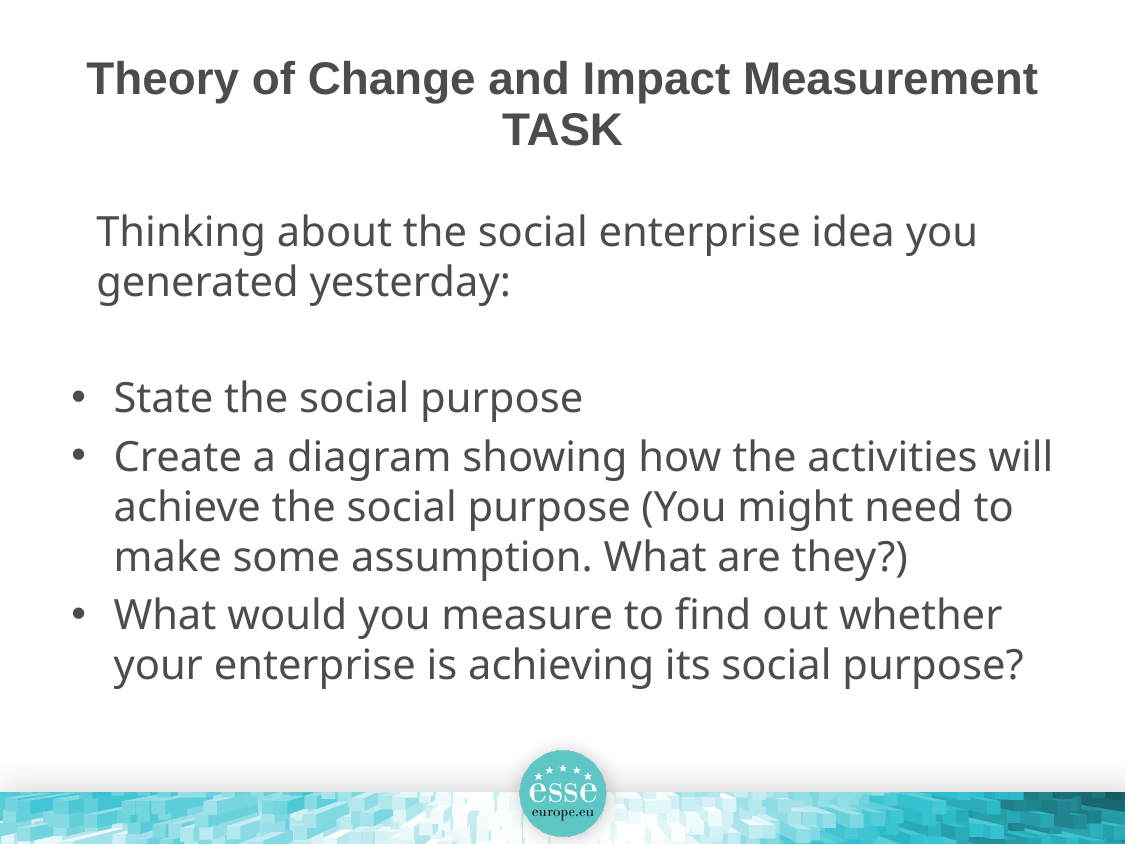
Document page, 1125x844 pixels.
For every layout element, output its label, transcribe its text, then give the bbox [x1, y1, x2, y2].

title Theory of Change and Impact Measurement TASK [56, 33, 1069, 175]
list Thinking about the social enterprise idea you generated yesterday: State the social purpose Create a diagram showing how the activities will achieve the social purpose (You might need to make some assumption. What are they?) What would you measure to find out whether your enterprise is achieving its social purpose? [56, 196, 1069, 721]
picture [0, 792, 1125, 844]
